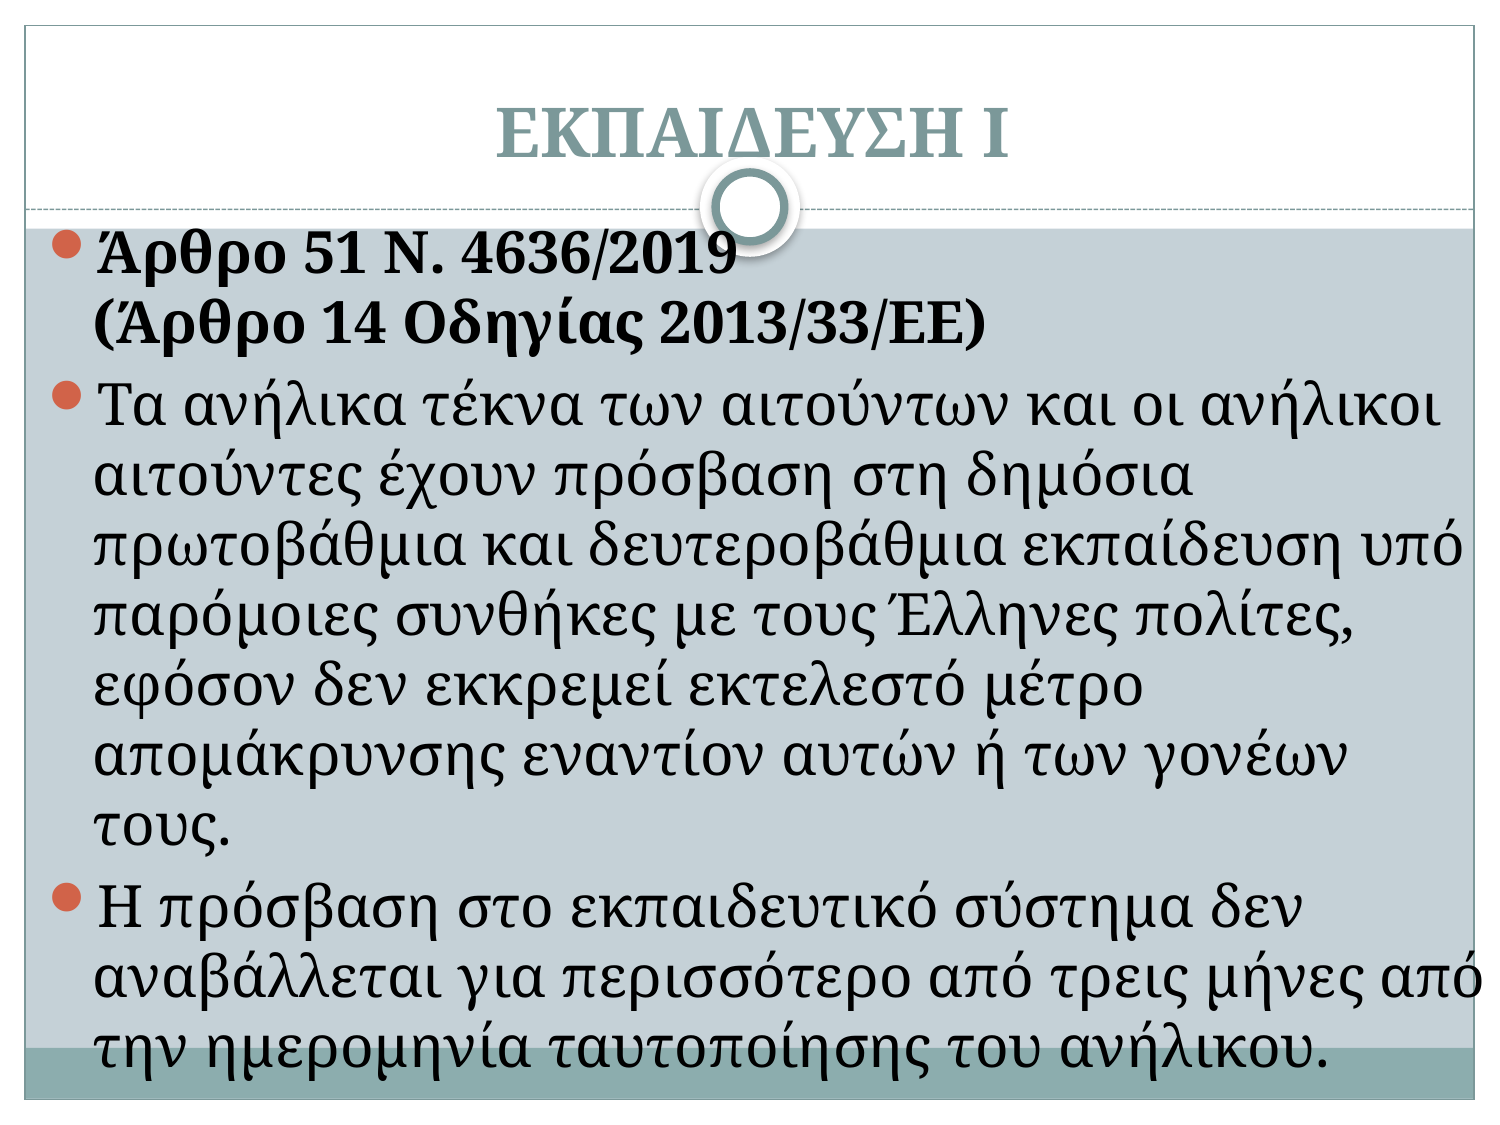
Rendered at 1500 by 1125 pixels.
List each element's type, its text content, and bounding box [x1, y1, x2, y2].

title ΕΚΠΑΙΔΕΥΣΗ Ι [53, 54, 1454, 179]
list Άρθρο 51 Ν. 4636/2019 (Άρθρο 14 Οδηγίας 2013/33/ΕΕ) Τα ανήλικα τέκνα των αιτούντων και οι ανήλικοι αιτούντες έχουν πρόσβαση στη δημόσια πρωτοβάθμια και δευτεροβάθμια εκπαίδευση υπό παρόμοιες συνθήκες με τους Έλληνες πολίτες, εφόσον δεν εκκρεμεί εκτελεστό μέτρο απομάκρυνσης εναντίον αυτών ή των γονέων τους. Η πρόσβαση στο εκπαιδευτικό σύστημα δεν αναβάλλεται για περισσότερο από τρεις μήνες από την ημερομηνία ταυτοποίησης του ανήλικου. [33, 208, 1500, 1125]
